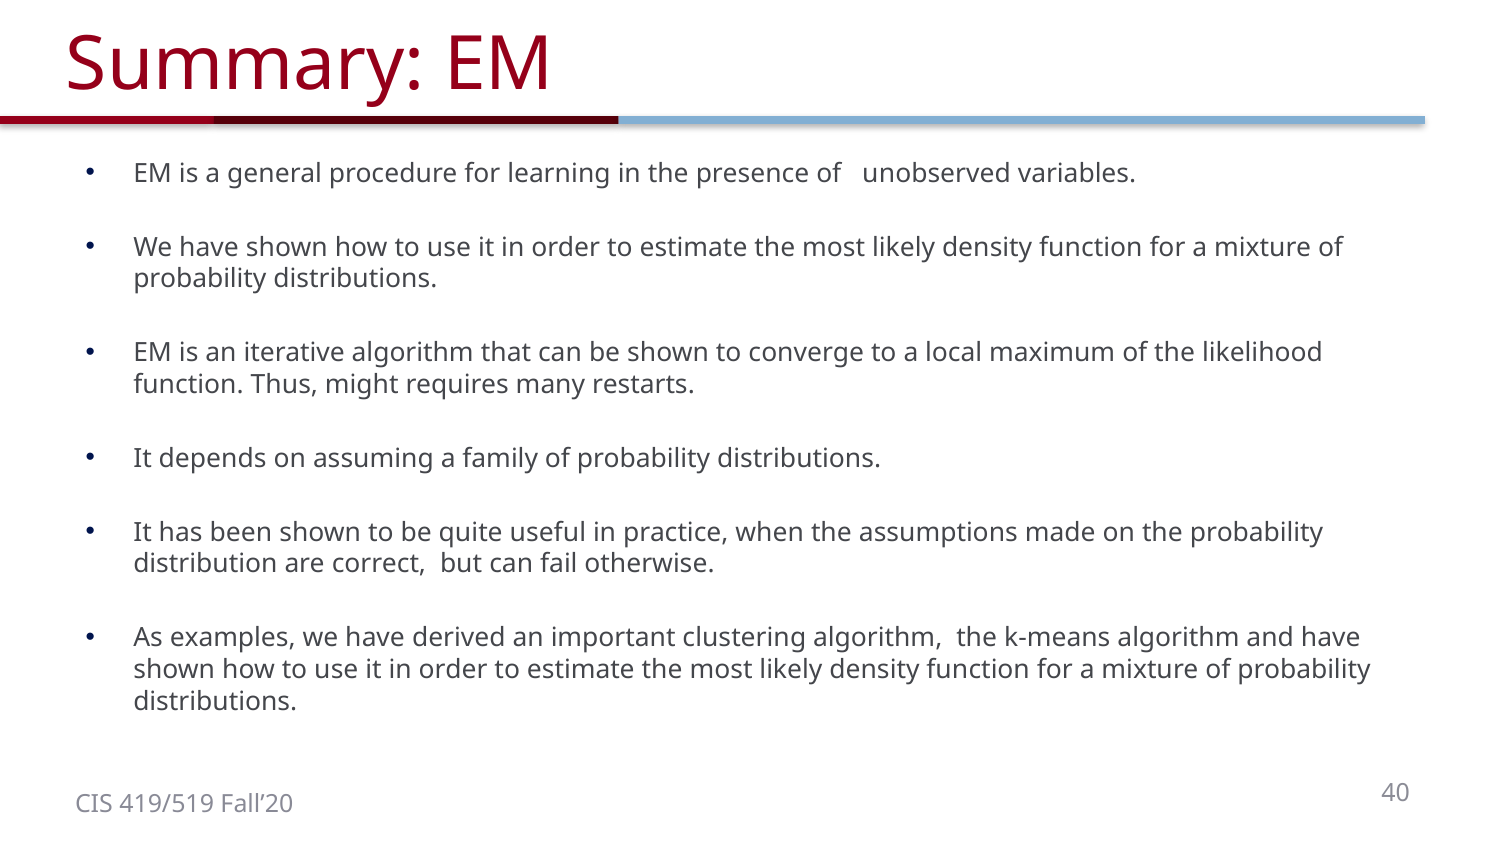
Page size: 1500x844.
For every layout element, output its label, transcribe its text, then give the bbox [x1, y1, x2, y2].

list EM is a general procedure for learning in the presence of unobserved variables. We have shown how to use it in order to estimate the most likely density function for a mixture of probability distributions. EM is an iterative algorithm that can be shown to converge to a local maximum of the likelihood function. Thus, might requires many restarts. It depends on assuming a family of probability distributions. It has been shown to be quite useful in practice, when the assumptions made on the probability distribution are correct, but can fail otherwise. As examples, we have derived an important clustering algorithm, the k-means algorithm and have shown how to use it in order to estimate the most likely density function for a mixture of probability distributions. [70, 148, 1421, 729]
slide_number 40 [1074, 770, 1425, 816]
title Summary: EM [50, 2, 1401, 117]
